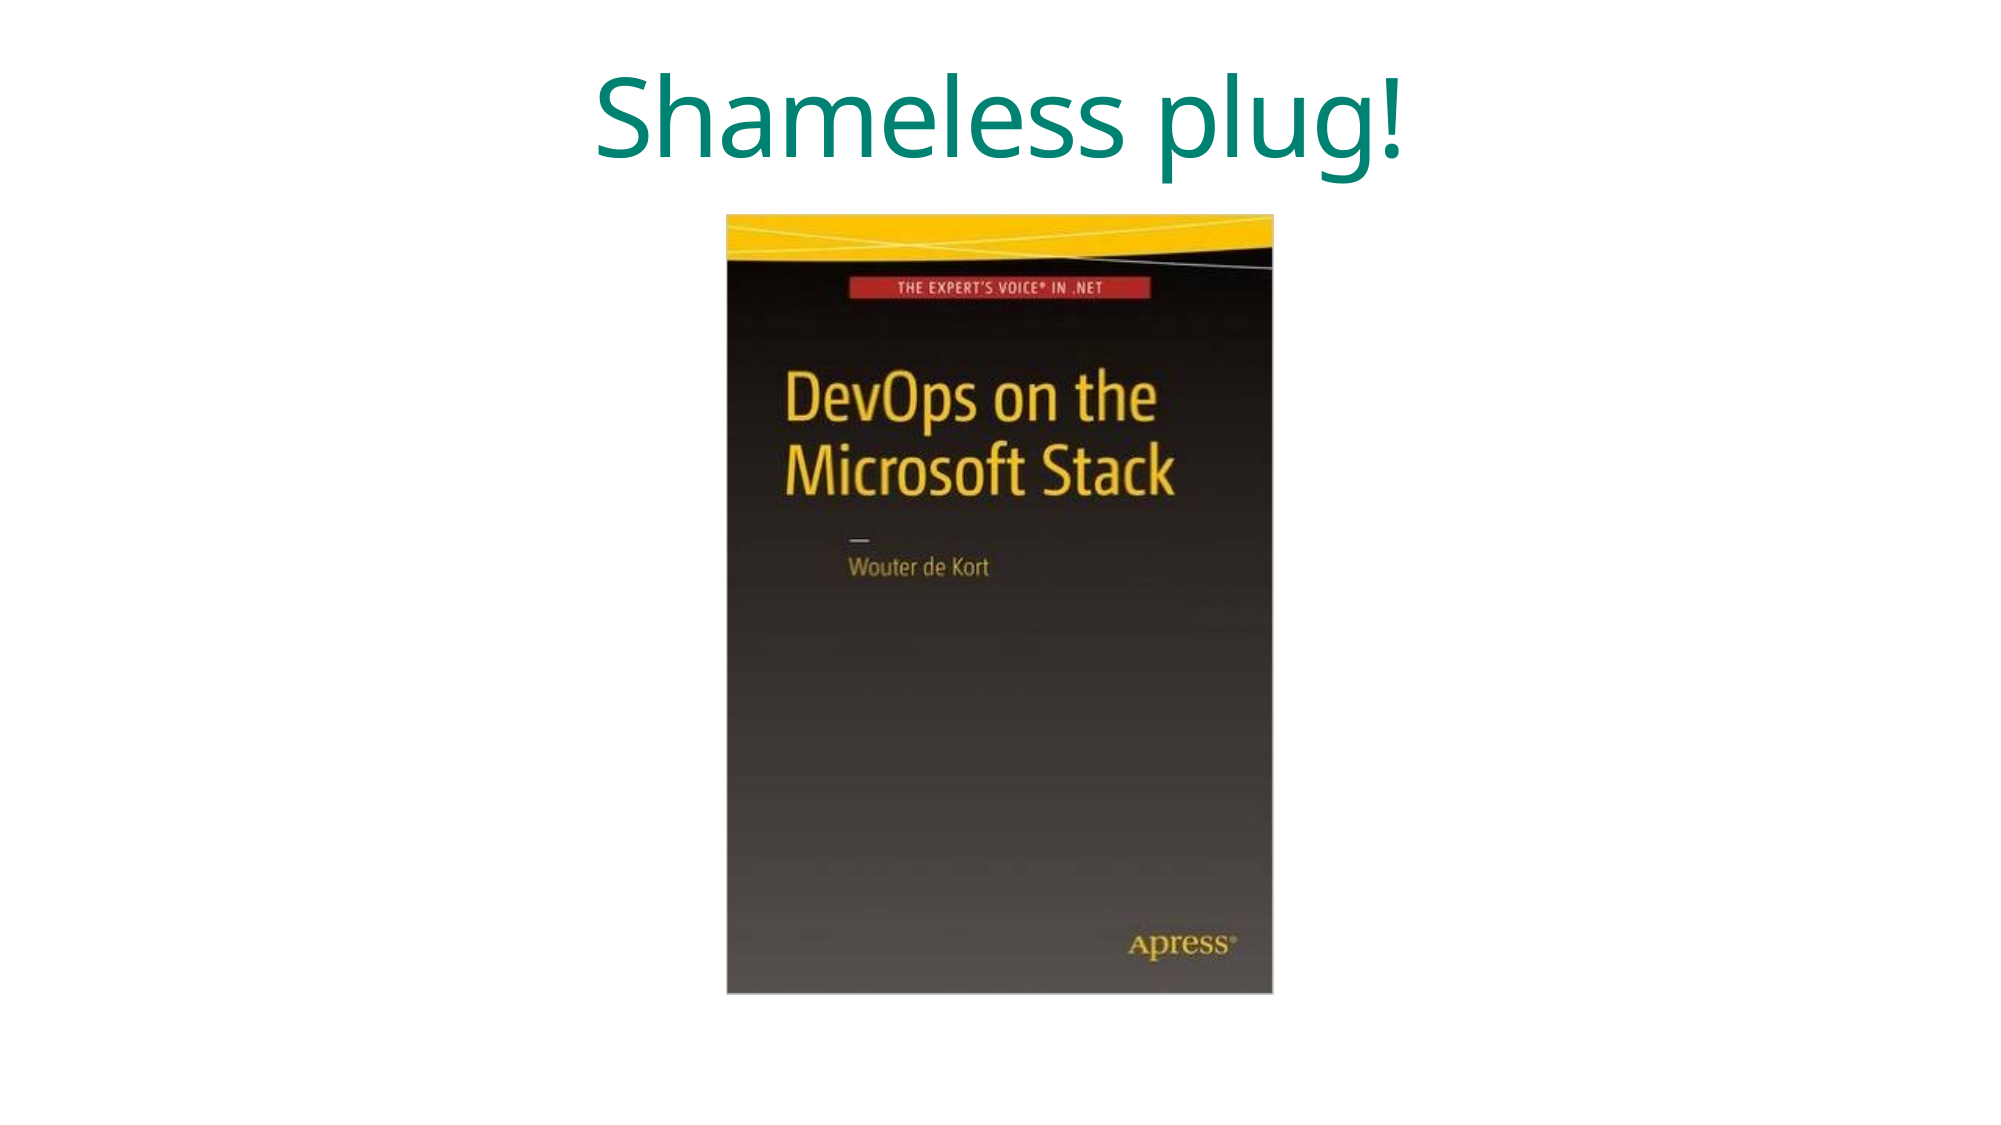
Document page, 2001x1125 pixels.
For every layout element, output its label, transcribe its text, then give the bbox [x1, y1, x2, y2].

title Shameless plug! [44, 47, 1957, 196]
picture [726, 214, 1274, 995]
